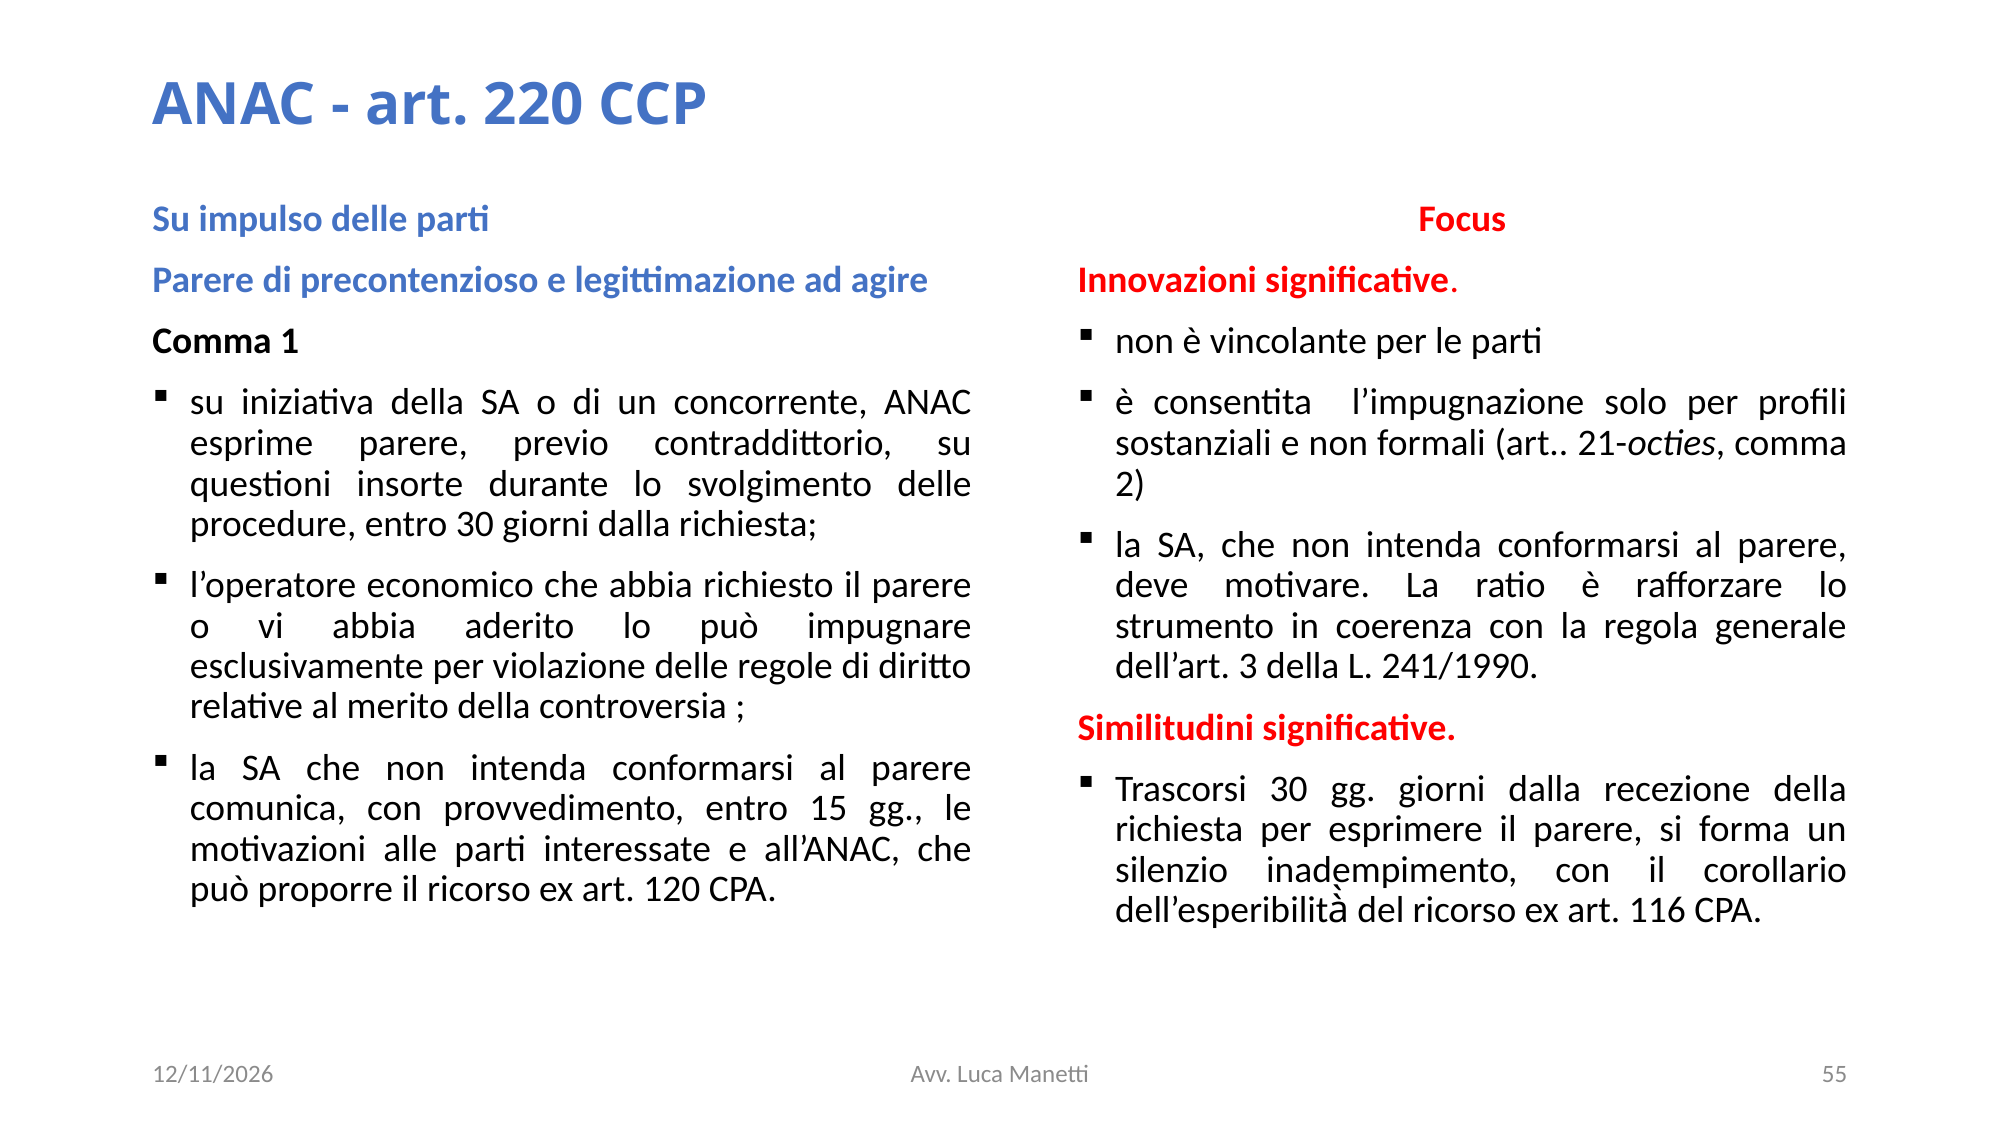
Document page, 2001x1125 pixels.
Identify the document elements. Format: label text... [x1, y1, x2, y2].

slide_number 55 [1412, 1042, 1863, 1103]
list Su impulso delle parti Parere di precontenzioso e legittimazione ad agire Comma 1 su iniziativa della SA o di un concorrente, ANAC esprime parere, previo contraddittorio, su questioni insorte durante lo svolgimento delle procedure, entro 30 giorni dalla richiesta; l’operatore economico che abbia richiesto il parere o vi abbia aderito lo può impugnare esclusivamente per violazione delle regole di diritto relative al merito della controversia ; la SA che non intenda conformarsi al parere comunica, con provvedimento, entro 15 gg., le motivazioni alle parti interessate e all’ANAC, che può proporre il ricorso ex art. 120 CPA. [137, 191, 988, 1014]
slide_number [137, 1042, 588, 1103]
footer Avv. Luca Manetti [662, 1042, 1338, 1103]
list Focus Innovazioni significative. non è vincolante per le parti è consentita l’impugnazione solo per profili sostanziali e non formali (art.. 21-octies, comma 2) la SA, che non intenda conformarsi al parere, deve motivare. La ratio è rafforzare lo strumento in coerenza con la regola generale dell’art. 3 della L. 241/1990. Similitudini significative. Trascorsi 30 gg. giorni dalla recezione della richiesta per esprimere il parere, si forma un silenzio inadempimento, con il corollario dell’esperibilità̀ del ricorso ex art. 116 CPA. [1062, 191, 1863, 1014]
title ANAC - art. 220 CCP [137, 59, 1838, 152]
